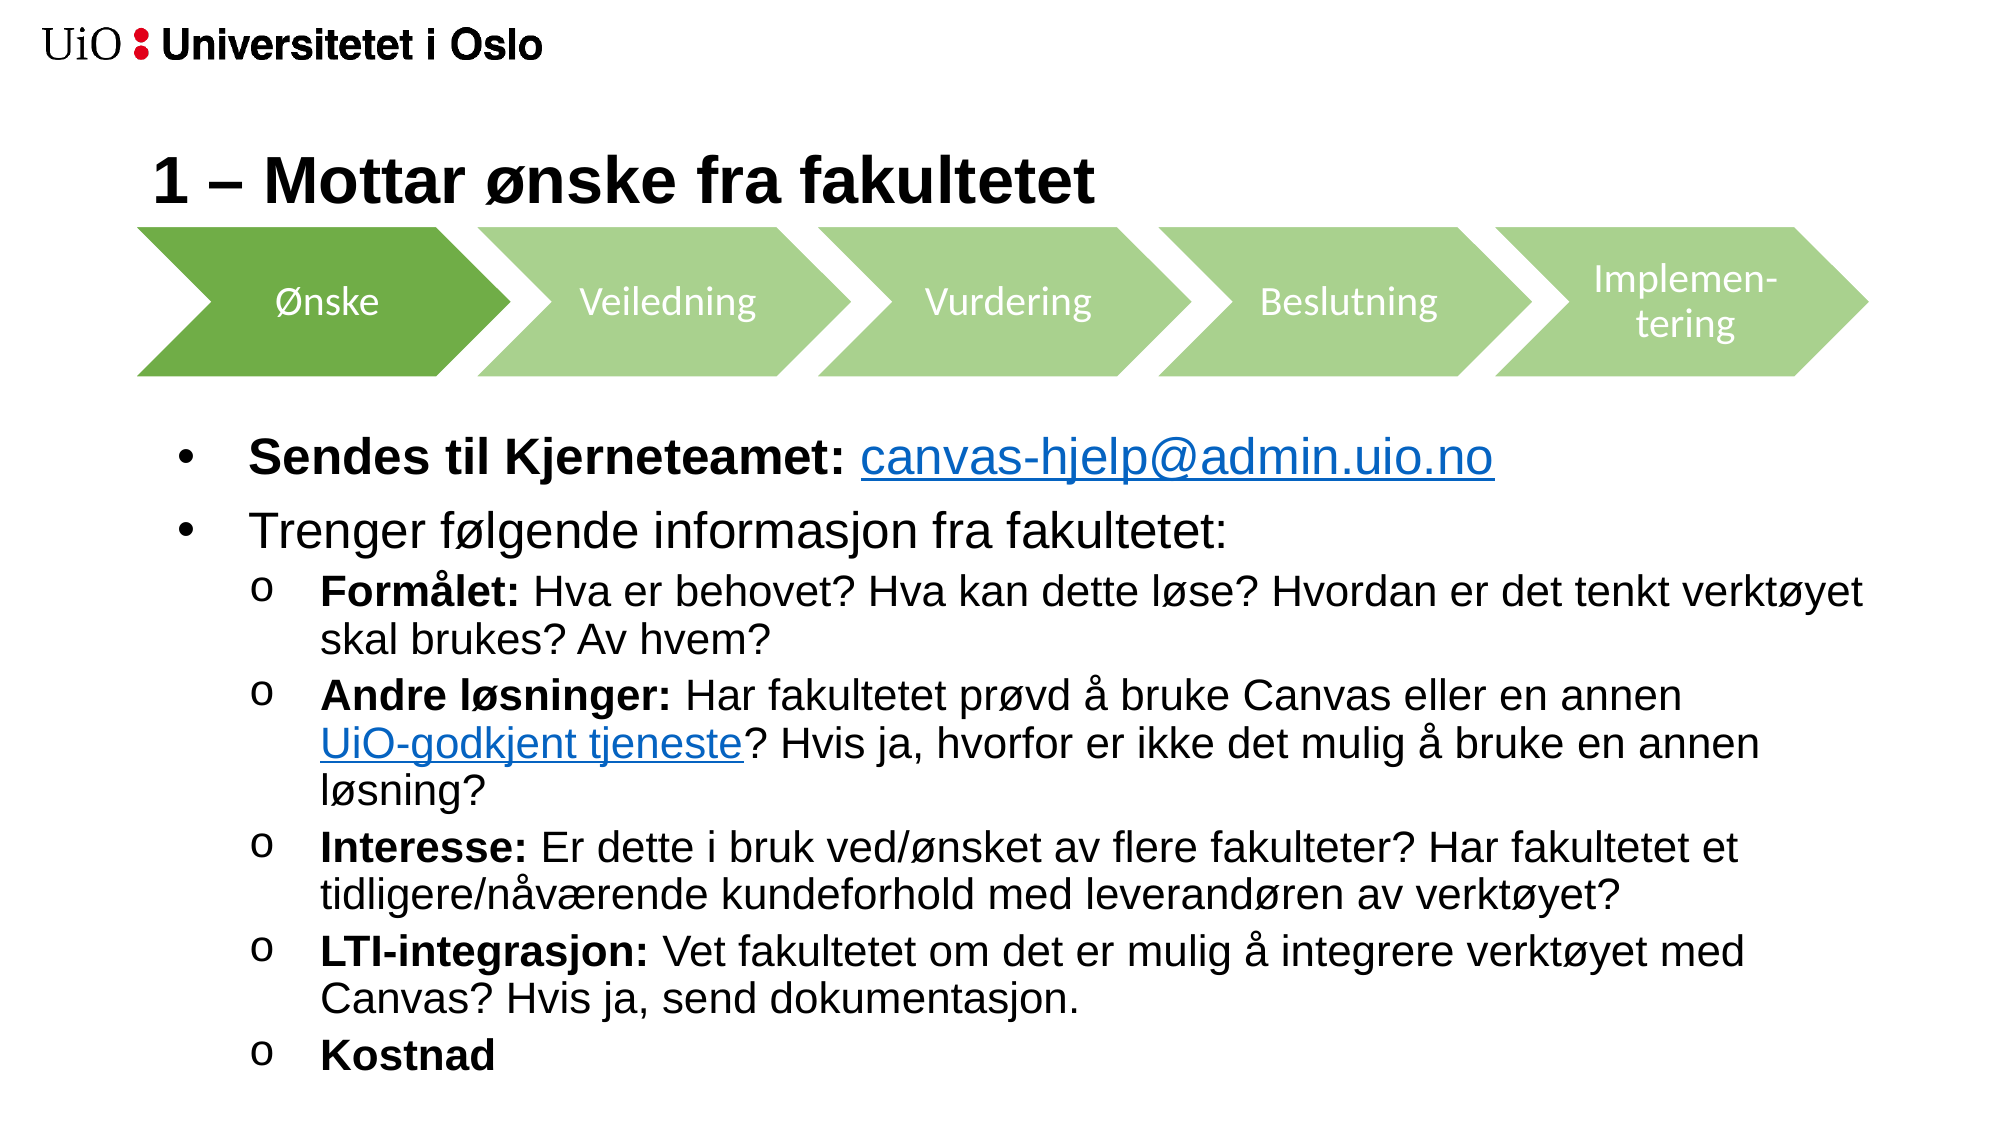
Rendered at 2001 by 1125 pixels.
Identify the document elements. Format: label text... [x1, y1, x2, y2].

picture [42, 27, 129, 60]
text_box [129, 12, 1871, 901]
list Sendes til Kjerneteamet: canvas-hjelp@admin.uio.no Trenger følgende informasjon fra fakultetet: Formålet: Hva er behovet? Hva kan dette løse? Hvordan er det tenkt verktøyet skal brukes? Av hvem? Andre løsninger: Har fakultetet prøvd å bruke Canvas eller en annen UiO-godkjent tjeneste? Hvis ja, hvorfor er ikke det mulig å bruke en annen løsning? Interesse: Er dette i bruk ved/ønsket av flere fakulteter? Har fakultetet et tidligere/nåværende kundeforhold med leverandøren av verktøyet? LTI-integrasjon: Vet fakultetet om det er mulig å integrere verktøyet med Canvas? Hvis ja, send dokumentasjon. Kostnad [162, 423, 1888, 1089]
